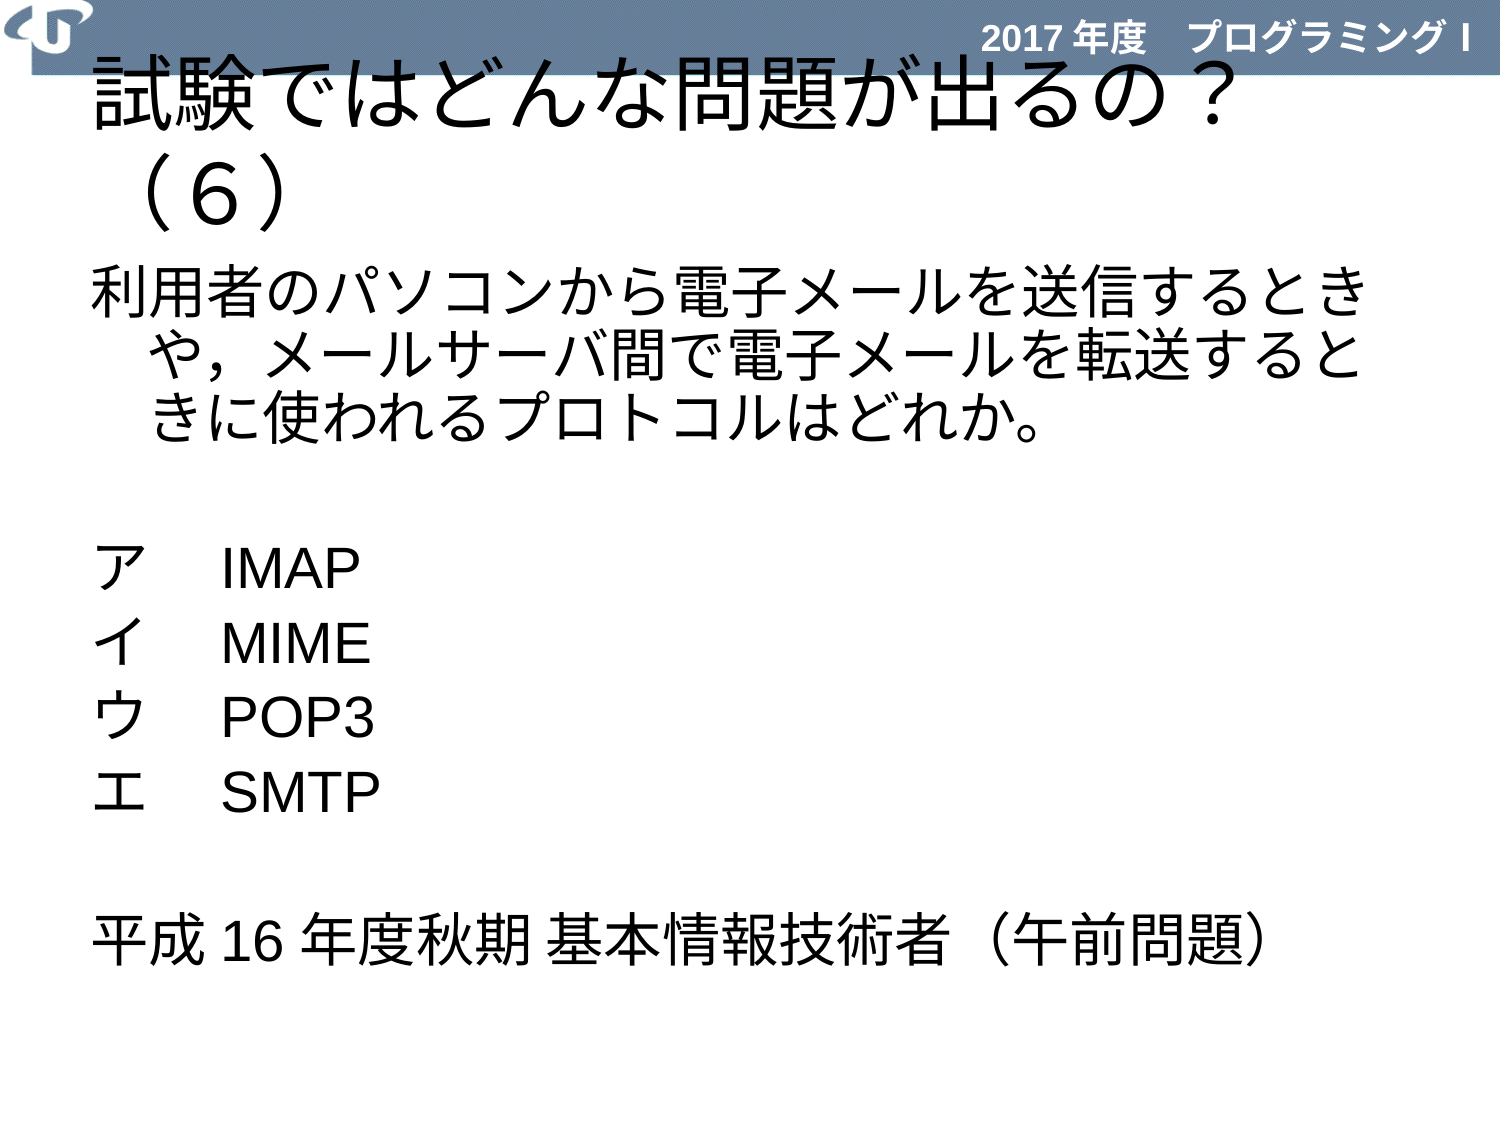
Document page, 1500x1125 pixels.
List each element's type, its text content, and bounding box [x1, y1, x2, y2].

picture [0, 0, 1500, 1125]
title 試験ではどんな問題が出るの？（６） [75, 75, 1425, 208]
list 利用者のパソコンから電子メールを送信するときや，メールサーバ間で電子メールを転送するときに使われるプロトコルはどれか。 ア IMAP イ MIME ウ POP3 エ SMTP 平成16年度秋期 基本情報技術者（午前問題） [75, 255, 1425, 1059]
